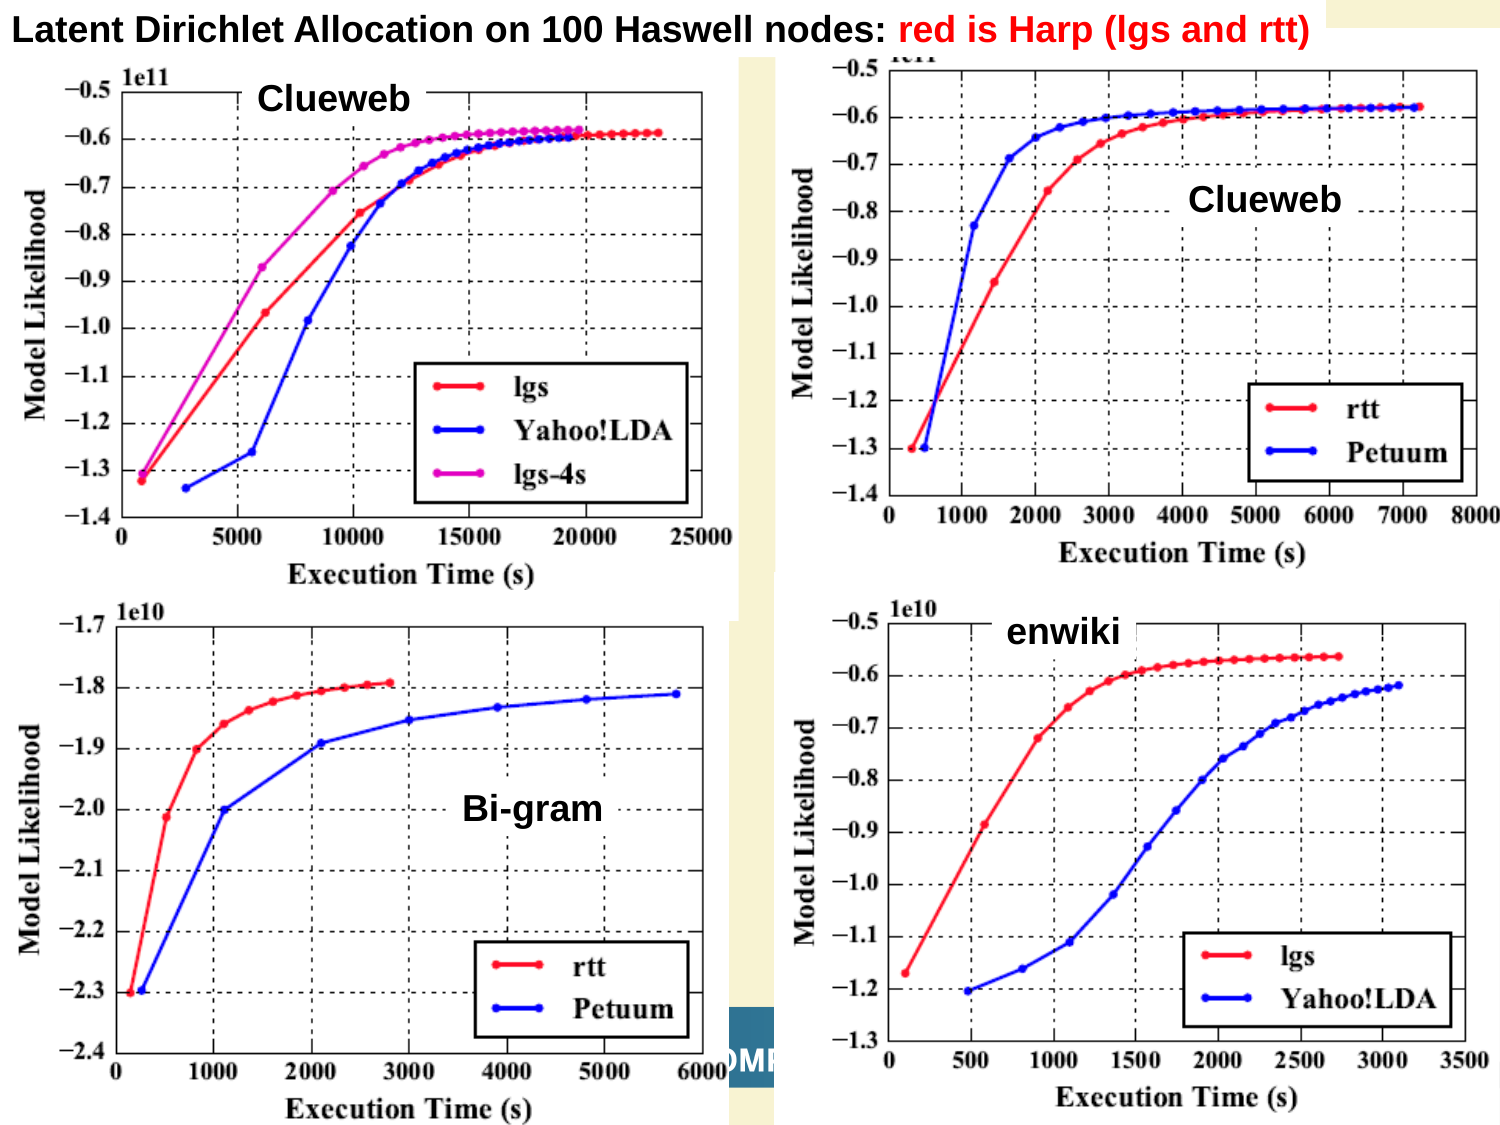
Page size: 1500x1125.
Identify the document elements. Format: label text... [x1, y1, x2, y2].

picture [730, 986, 773, 1125]
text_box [773, 605, 1500, 1125]
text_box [775, 28, 1500, 599]
text_box Latent Dirichlet Allocation on 100 Haswell nodes: red is Harp (lgs and rtt) [0, 0, 1326, 58]
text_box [0, 590, 730, 1125]
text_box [0, 16, 739, 621]
